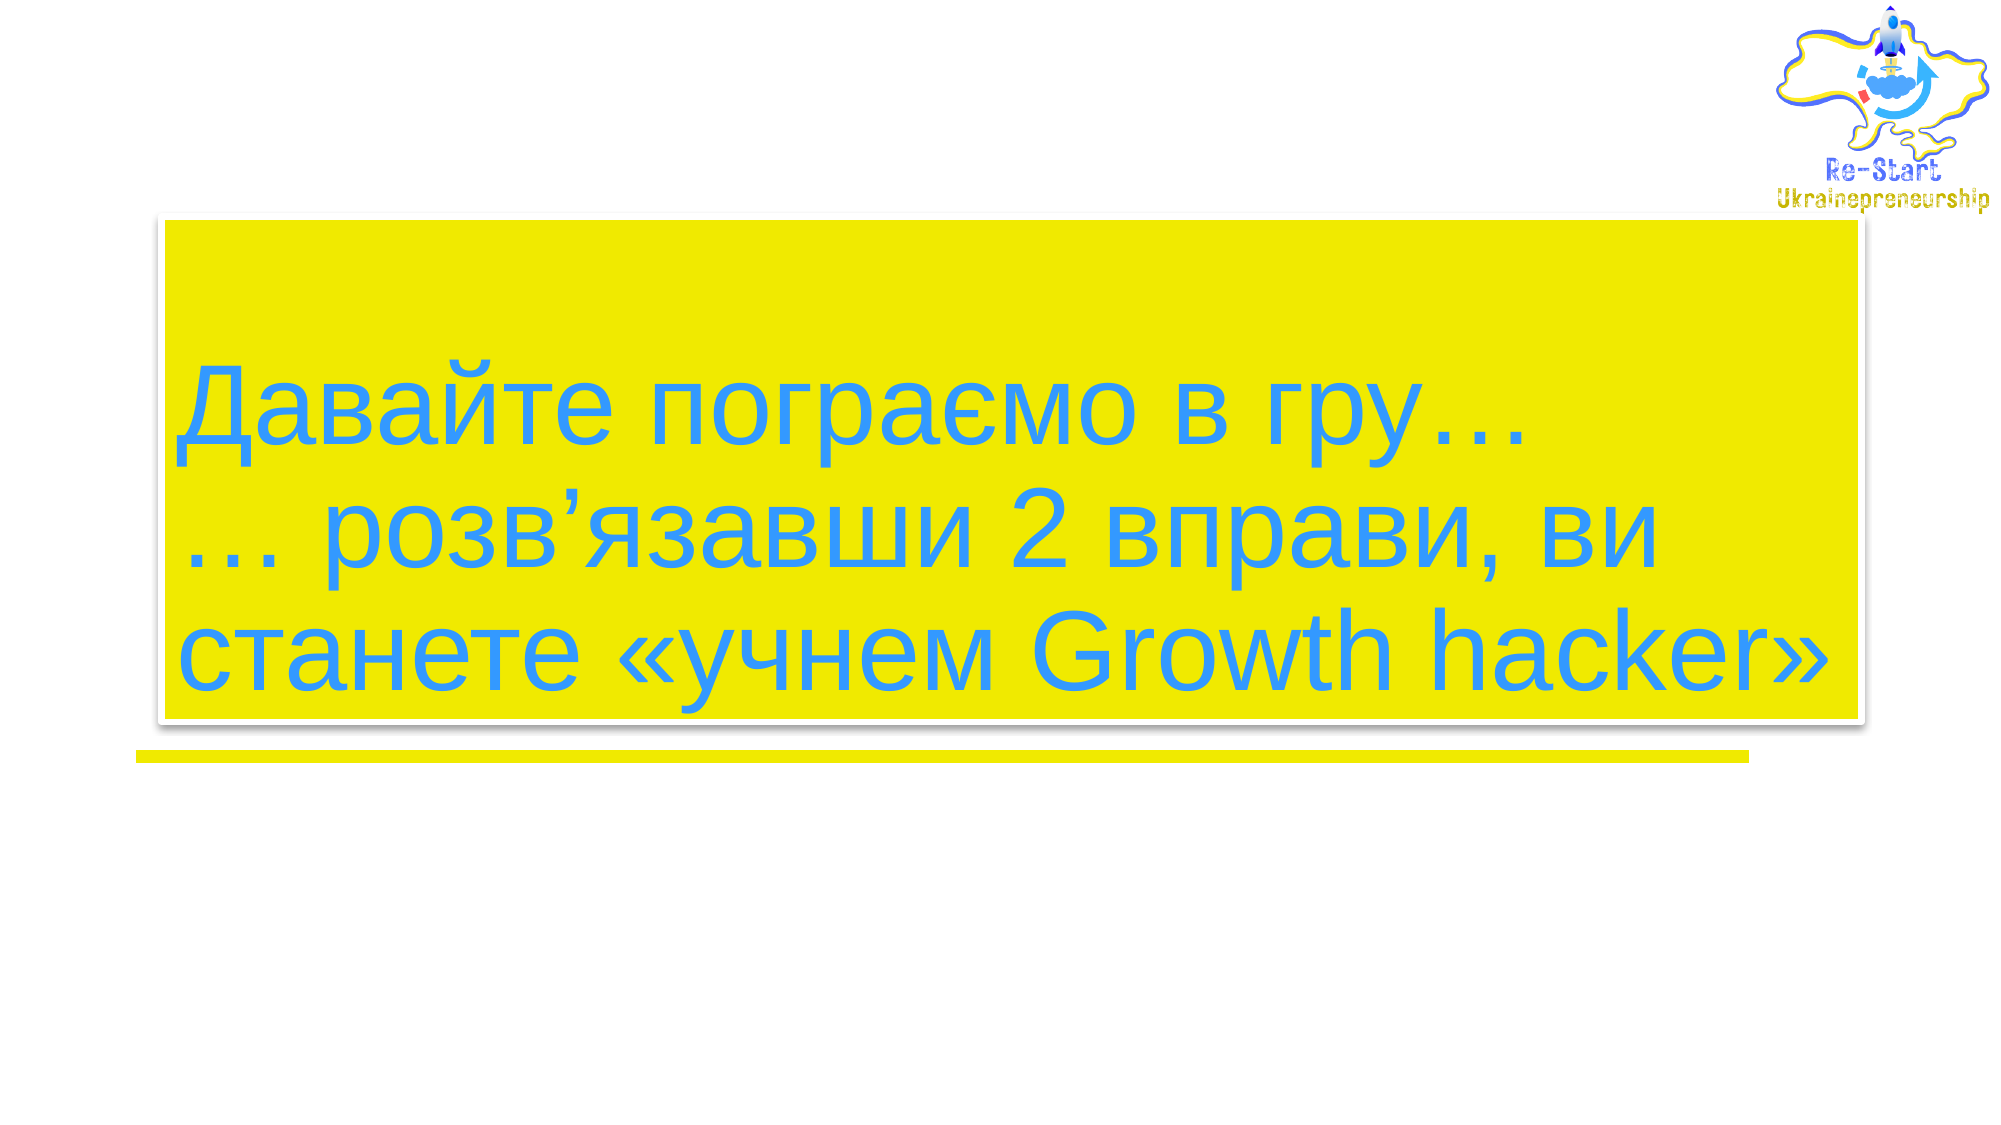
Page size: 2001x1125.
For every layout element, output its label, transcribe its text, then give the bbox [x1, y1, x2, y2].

title Давайте пограємо в гру… … розв’язавши 2 вправи, ви станете «учнем Growth hacker» [158, 213, 1865, 725]
picture [1776, 5, 1990, 218]
